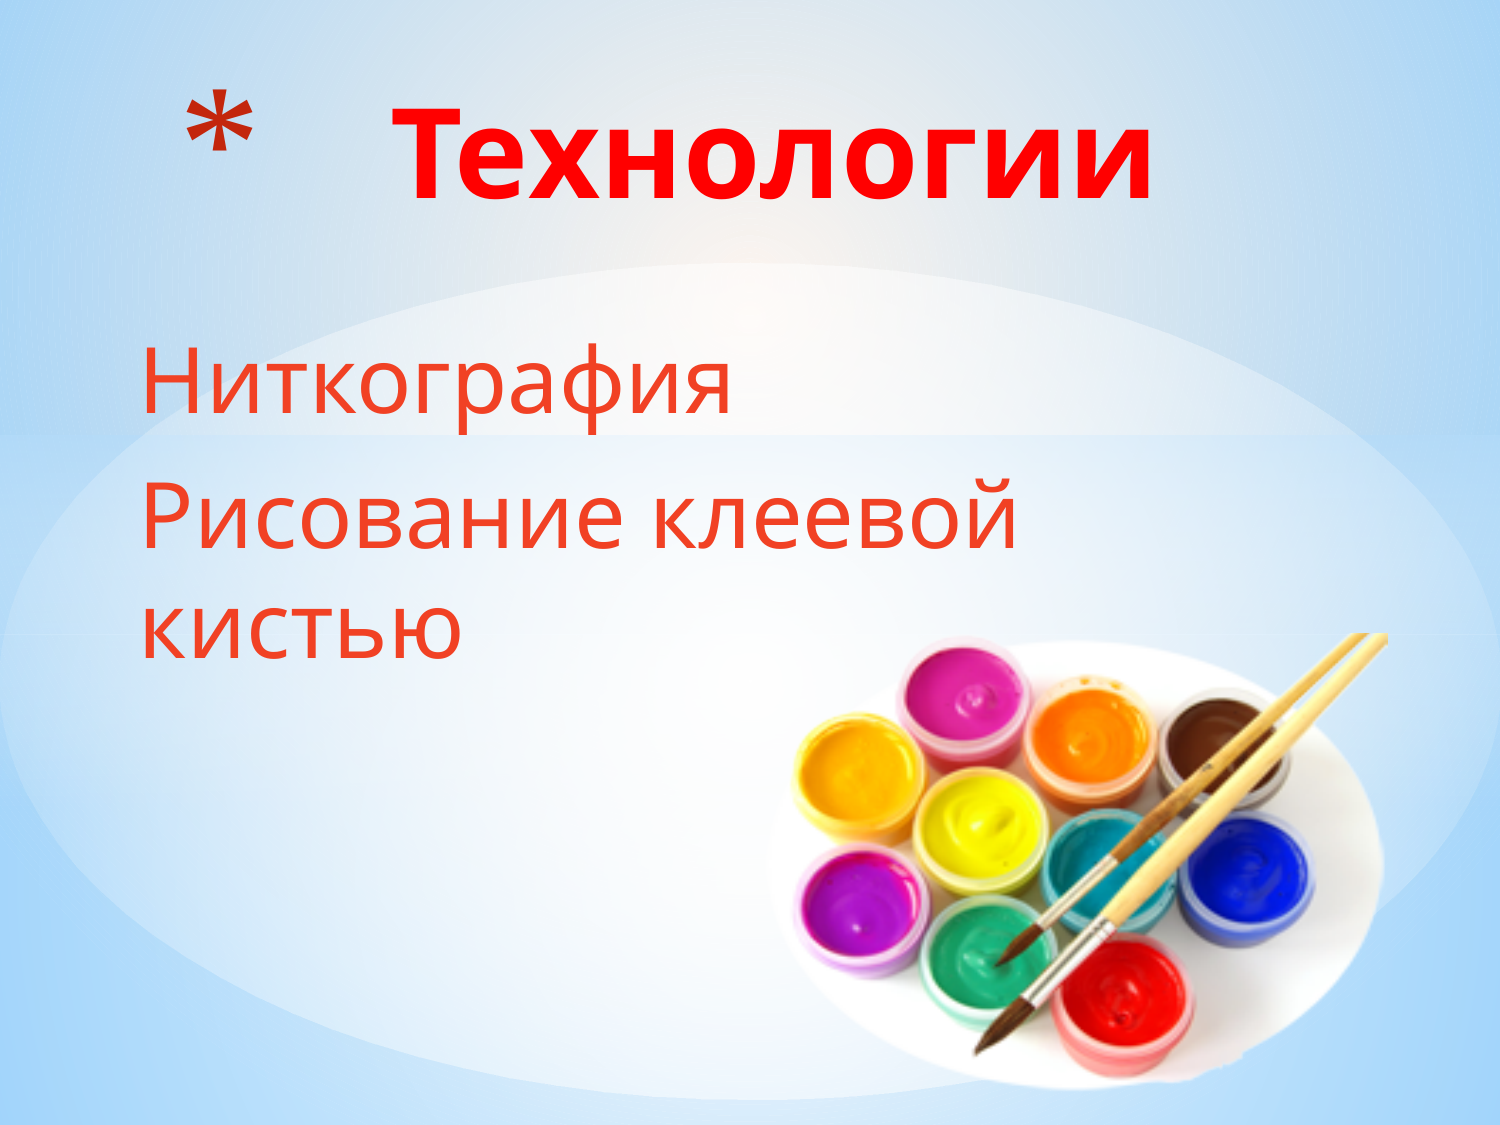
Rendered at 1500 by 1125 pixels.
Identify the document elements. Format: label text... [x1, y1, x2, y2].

picture [726, 633, 1389, 1095]
subtitle Ниткография Рисование клеевой кистью [123, 314, 1376, 693]
title Технологии [135, 66, 1313, 361]
